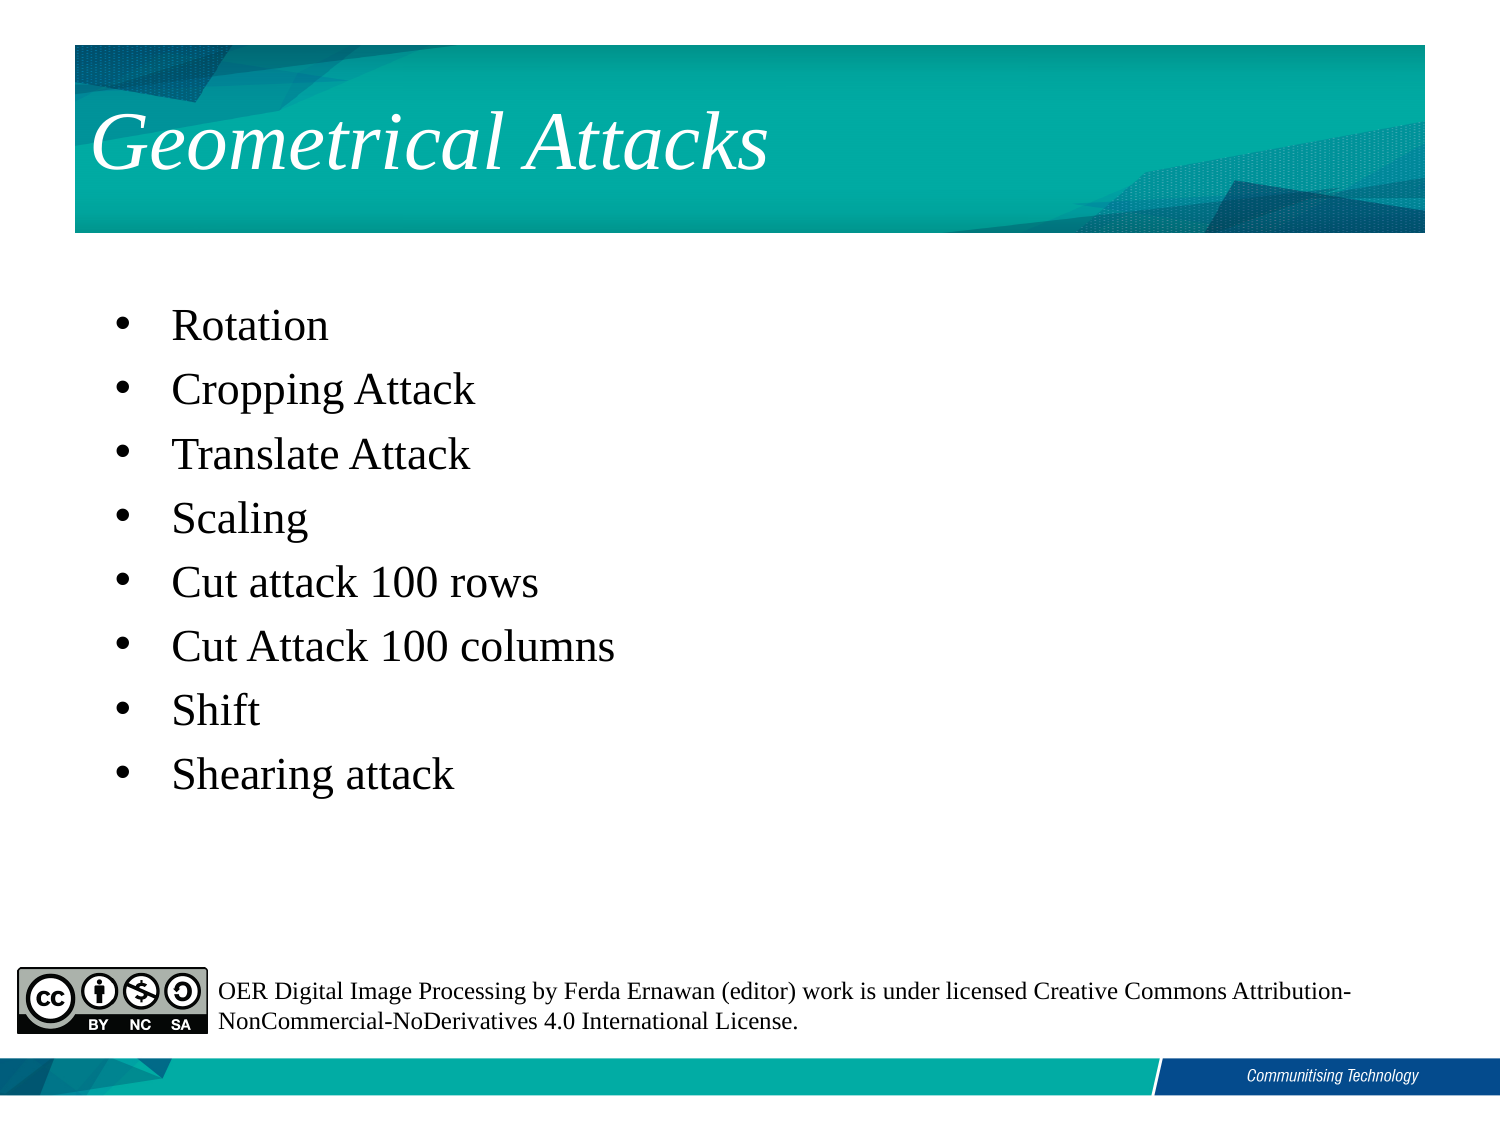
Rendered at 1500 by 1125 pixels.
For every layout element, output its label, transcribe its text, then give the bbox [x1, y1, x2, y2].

picture [0, 0, 1500, 1125]
text_box Geometrical Attacks [74, 78, 1350, 194]
list Rotation Cropping Attack Translate Attack Scaling Cut attack 100 rows Cut Attack 100 columns Shift Shearing attack [99, 287, 1375, 938]
